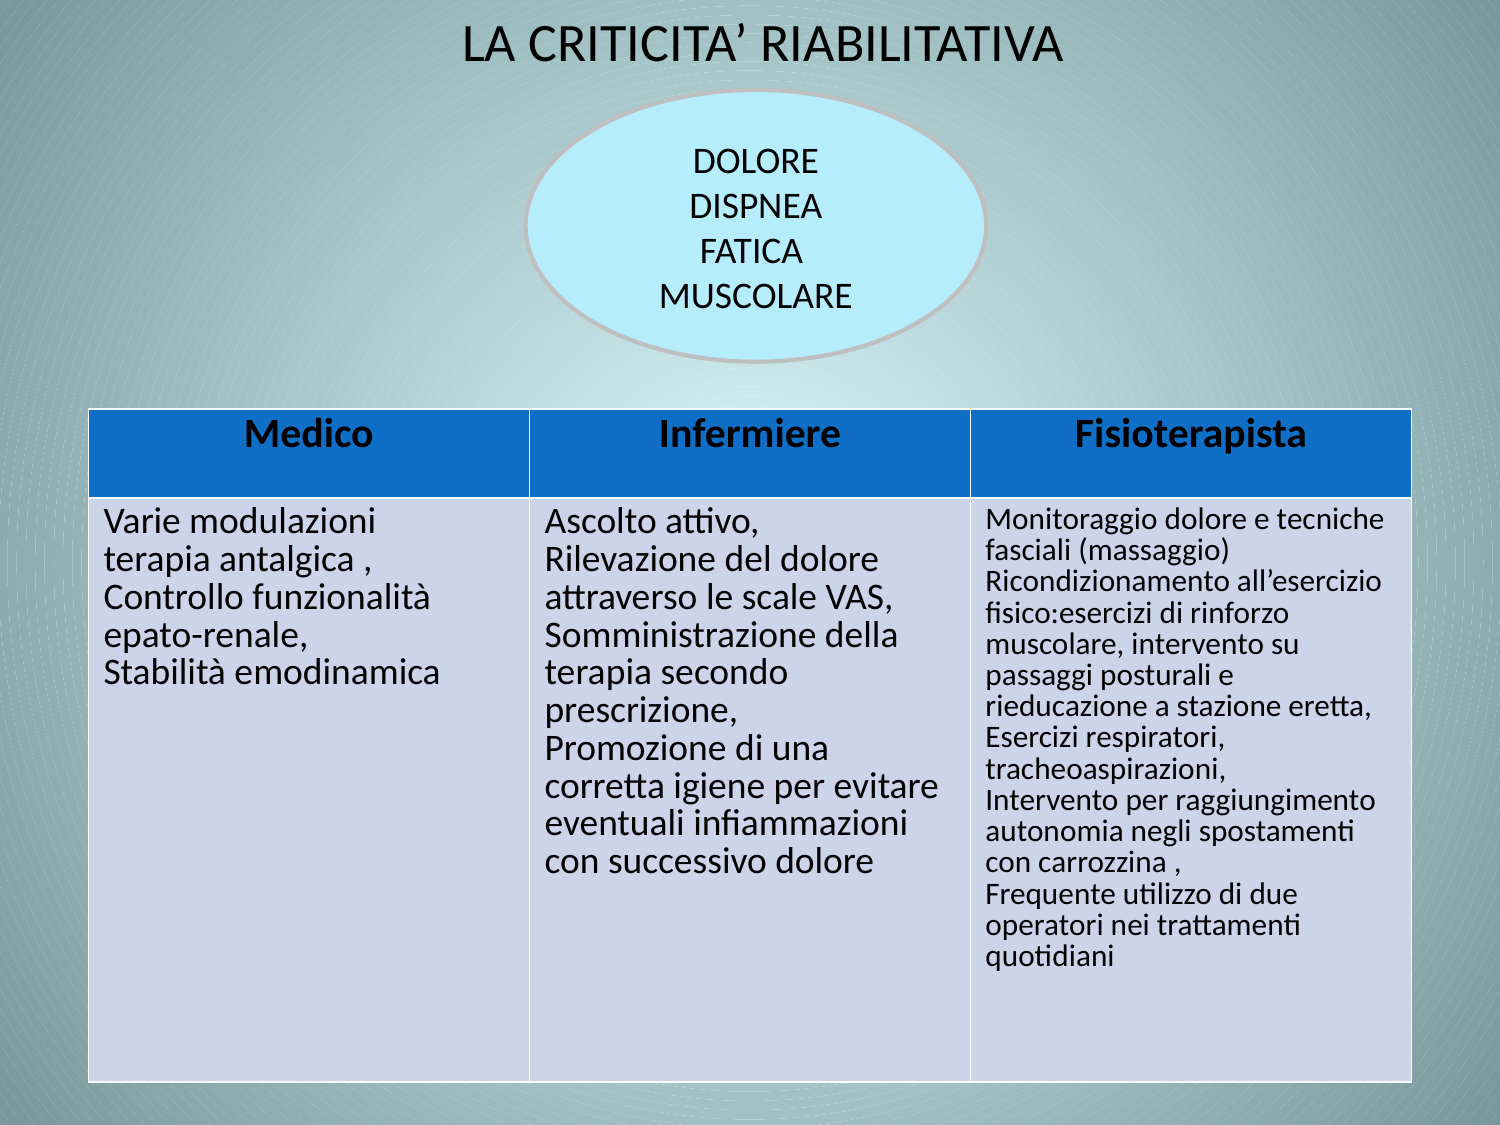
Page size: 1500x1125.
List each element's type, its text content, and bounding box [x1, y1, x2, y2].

table_header Fisioterapista [971, 410, 1411, 497]
table_cell Varie modulazioni terapia antalgica , Controllo funzionalità epato-renale, Stabilità emodinamica [89, 499, 529, 1081]
table_cell Ascolto attivo, Rilevazione del dolore attraverso le scale VAS, Somministrazione della terapia secondo prescrizione, Promozione di una corretta igiene per evitare eventuali infiammazioni con successivo dolore [530, 499, 970, 1081]
table_header Infermiere [530, 410, 970, 497]
table_cell Monitoraggio dolore e tecniche fasciali (massaggio) Ricondizionamento all’esercizio fisico:esercizi di rinforzo muscolare, intervento su passaggi posturali e rieducazione a stazione eretta, Esercizi respiratori, tracheoaspirazioni, Intervento per raggiungimento autonomia negli spostamenti con carrozzina , Frequente utilizzo di due operatori nei trattamenti quotidiani [971, 499, 1411, 1081]
title LA CRITICITA’ RIABILITATIVA [88, 0, 1439, 81]
text_box DOLORE DISPNEA FATICA MUSCOLARE [523, 87, 989, 364]
table_header Medico [89, 410, 529, 497]
